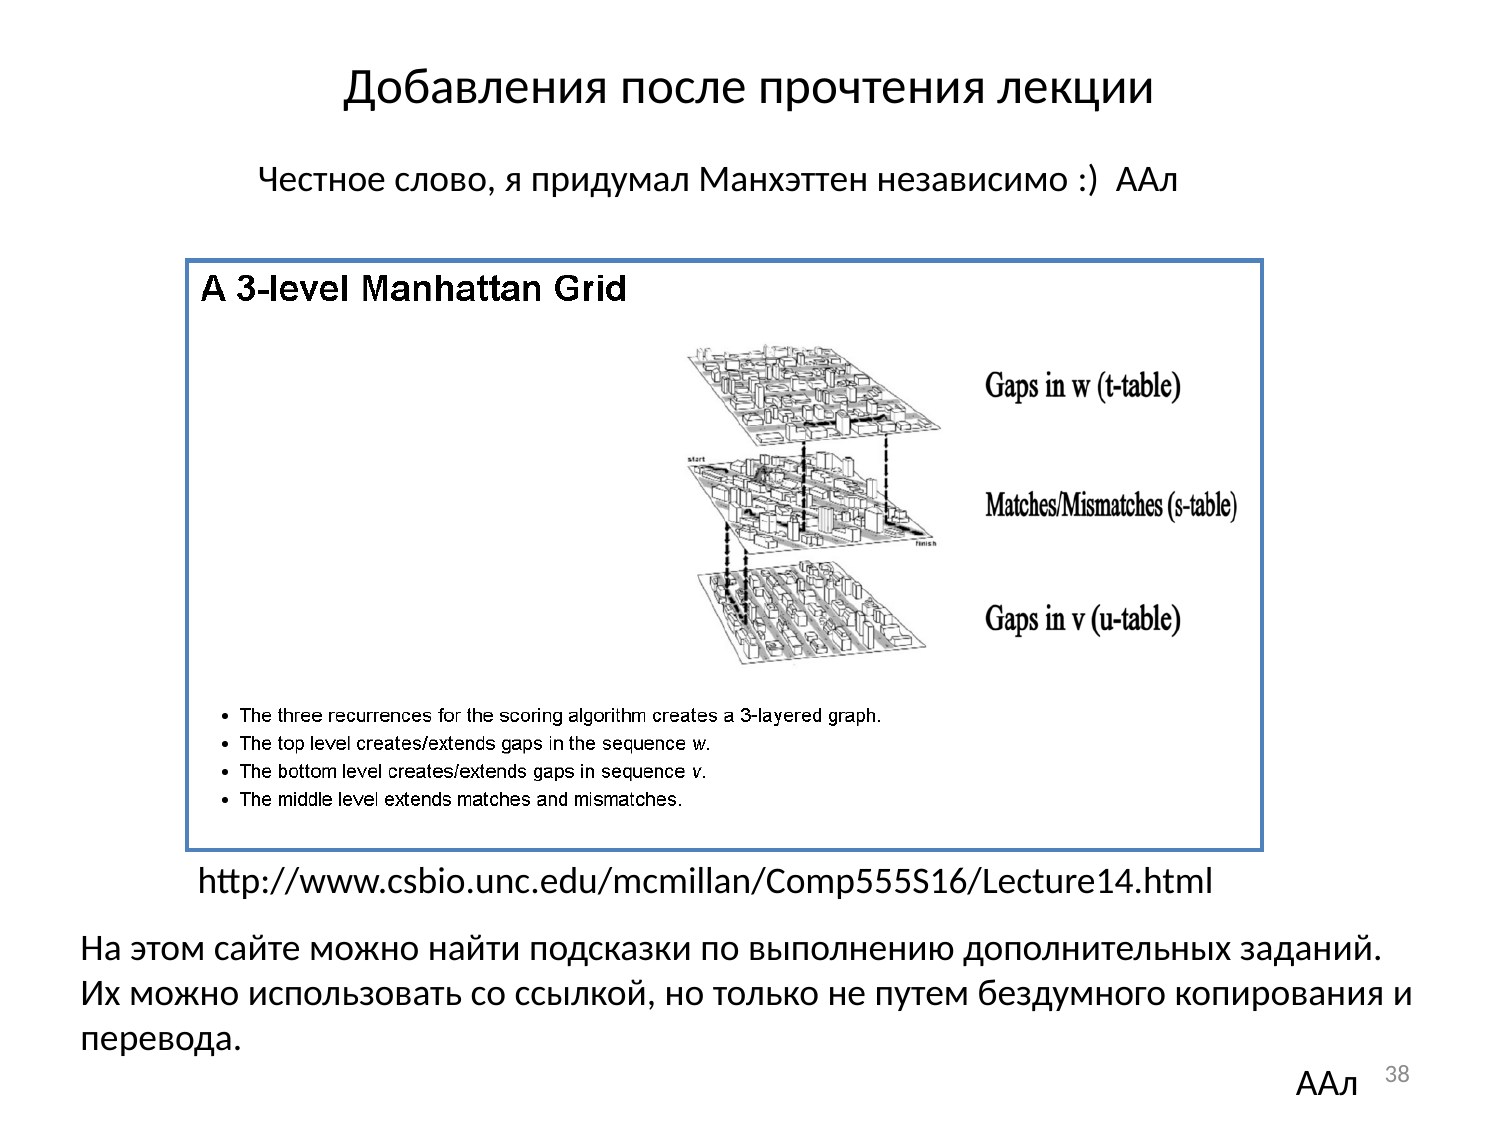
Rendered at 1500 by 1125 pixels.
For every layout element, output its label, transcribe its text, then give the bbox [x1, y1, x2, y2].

title Добавления после прочтения лекции [75, 45, 1425, 122]
text_box Честное слово, я придумал Манхэттен независимо :) ААл [243, 146, 1194, 207]
text_box http://www.csbio.unc.edu/mcmillan/Comp555S16/Lecture14.html [183, 850, 1261, 909]
text_box На этом сайте можно найти подсказки по выполнению дополнительных заданий. Их можно использовать со ссылкой, но только не путем бездумного копирования и перевода. ААл [65, 915, 1438, 1110]
picture [188, 262, 1261, 849]
